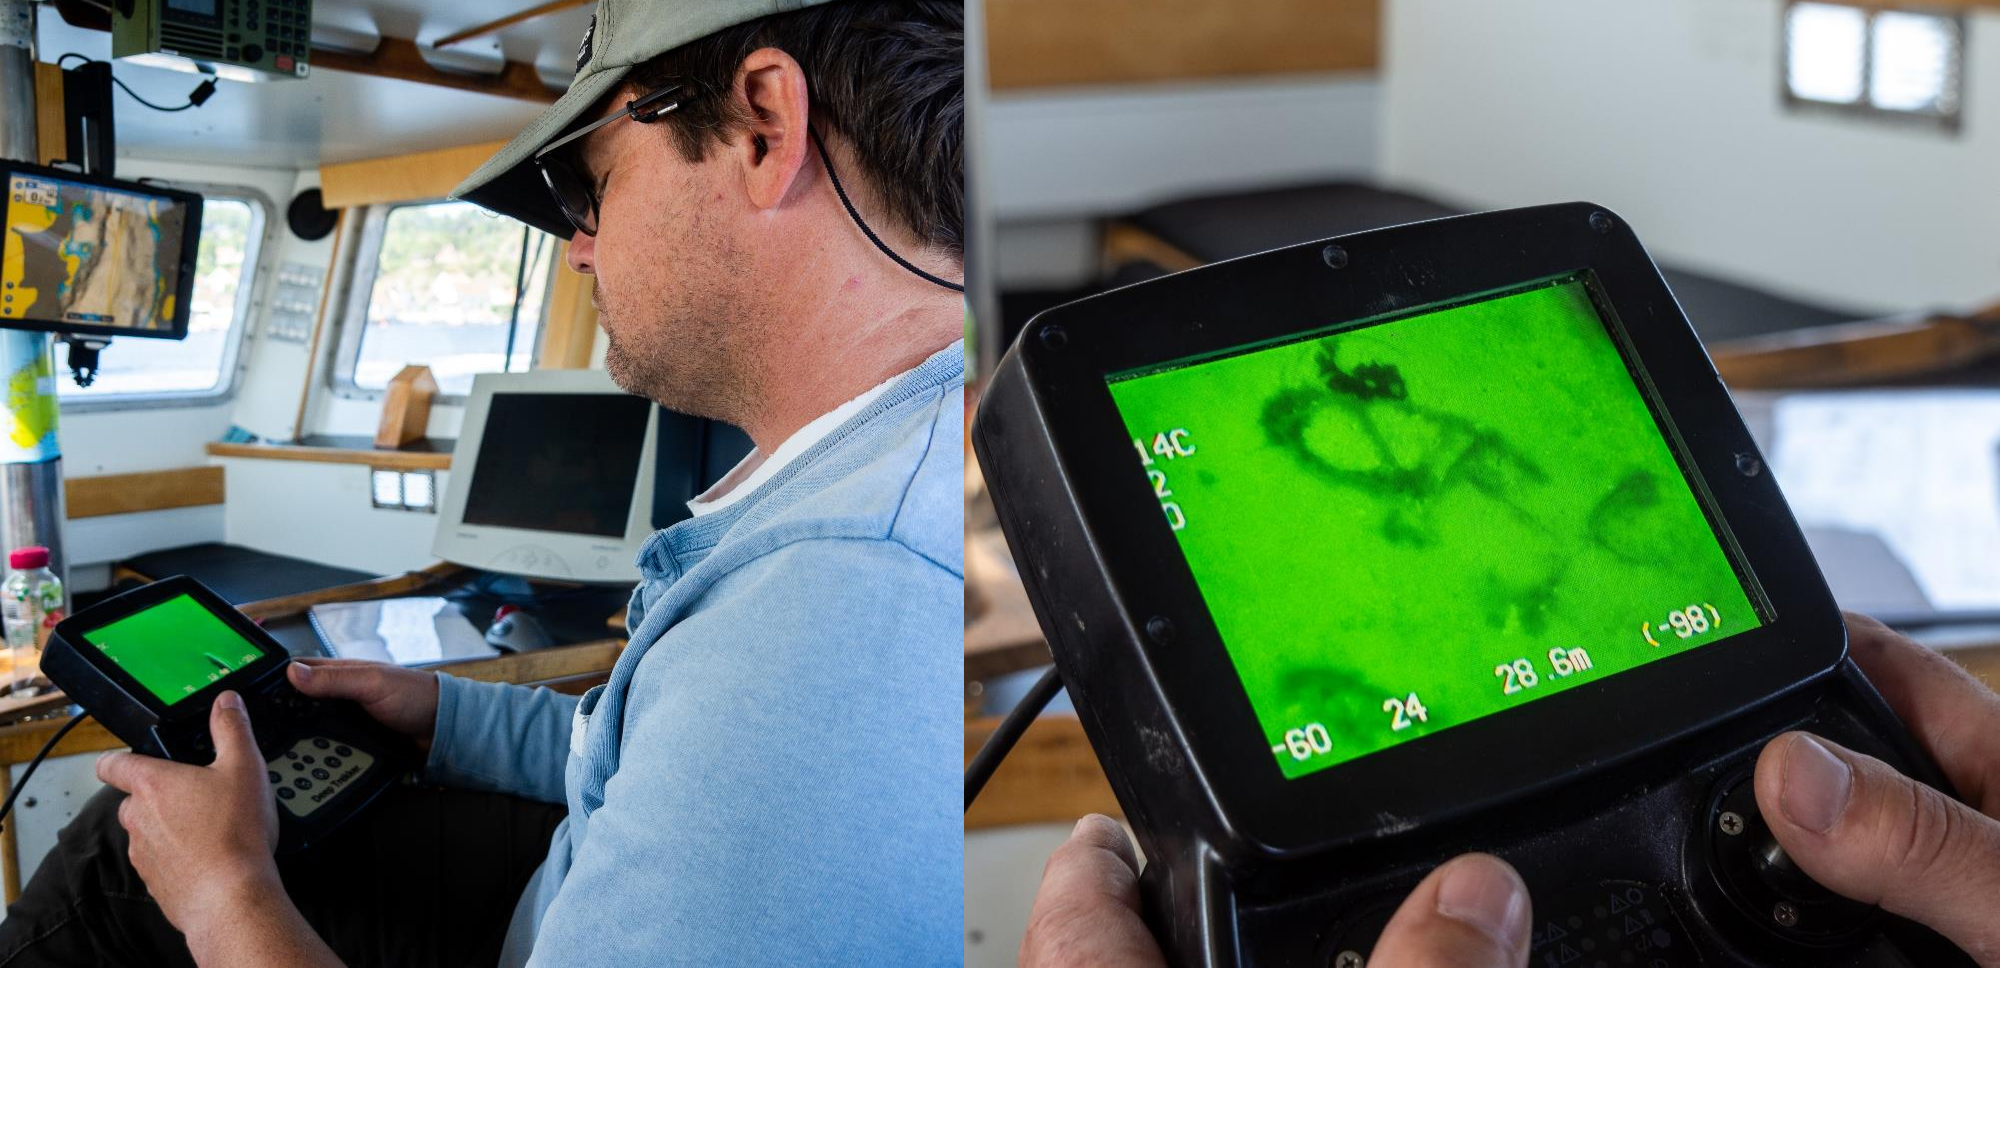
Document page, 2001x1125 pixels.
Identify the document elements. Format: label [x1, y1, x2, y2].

picture [964, 0, 2000, 968]
list [0, 0, 964, 968]
